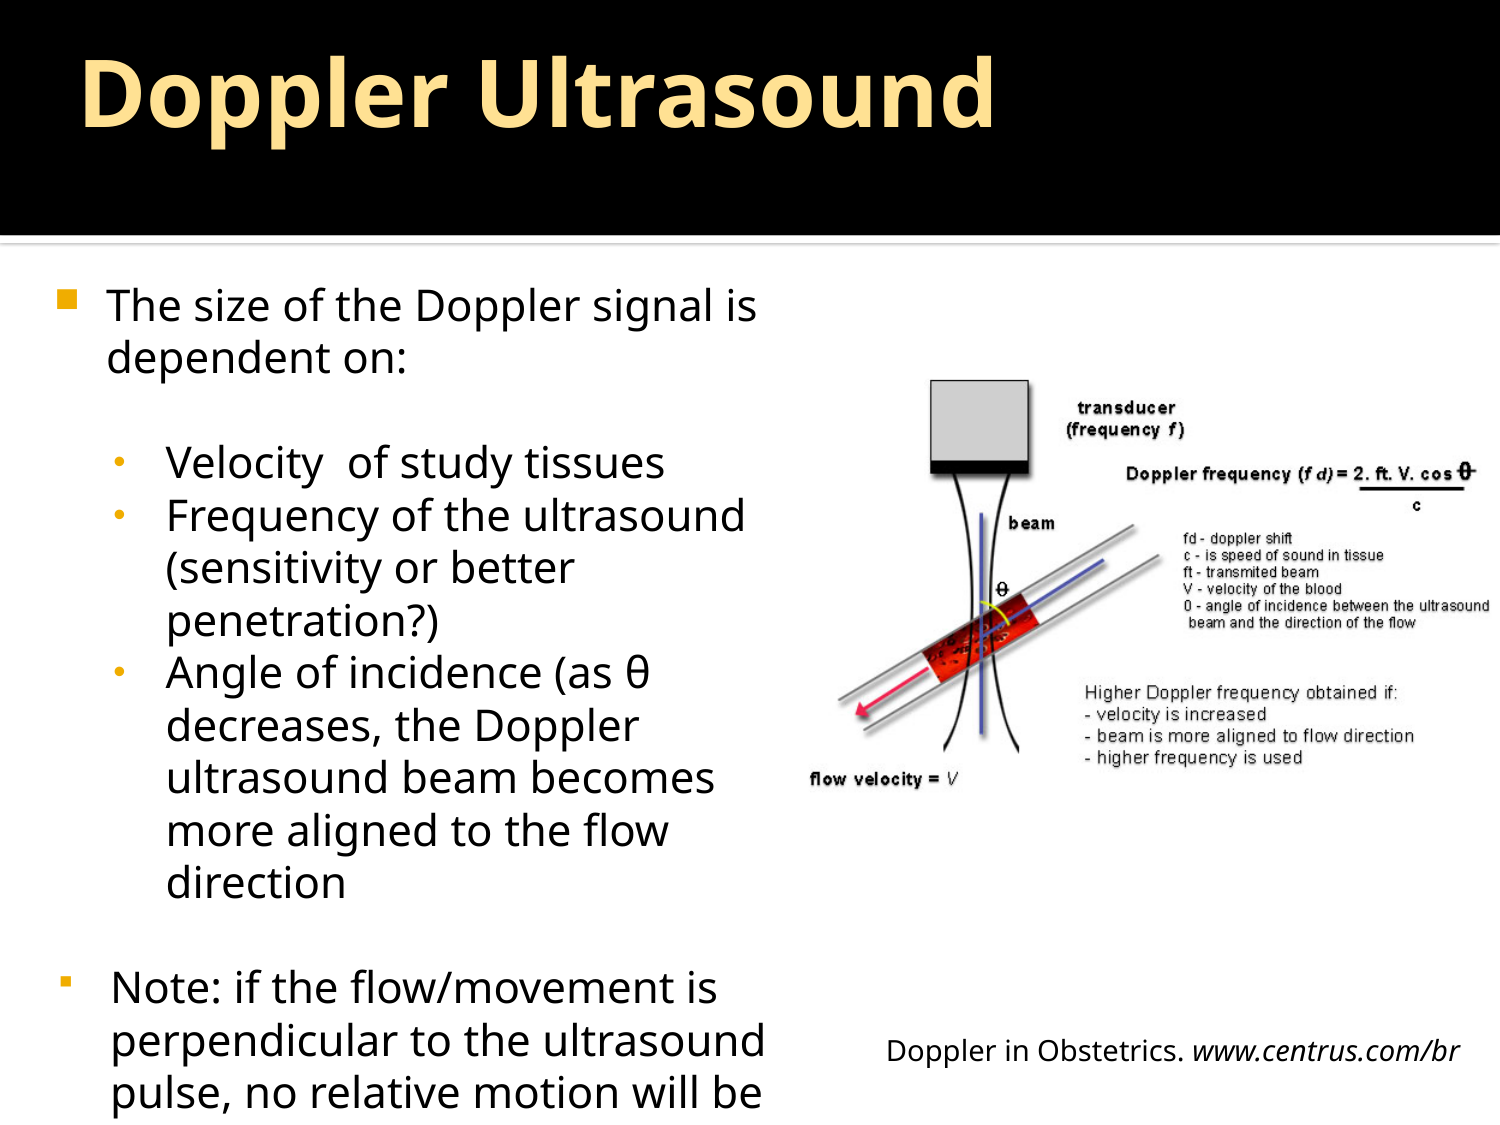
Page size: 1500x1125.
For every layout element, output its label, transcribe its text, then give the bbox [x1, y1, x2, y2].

text_box Doppler in Obstetrics. www.centrus.com/br [862, 1024, 1475, 1075]
text_box Doppler Ultrasound [62, 0, 1413, 193]
list The size of the Doppler signal is dependent on: Velocity of study tissues Frequency of the ultrasound (sensitivity or better penetration?) Angle of incidence (as θ decreases, the Doppler ultrasound beam becomes more aligned to the flow direction Note: if the flow/movement is perpendicular to the ultrasound pulse, no relative motion will be discerned [24, 262, 800, 1100]
picture [799, 374, 1500, 797]
